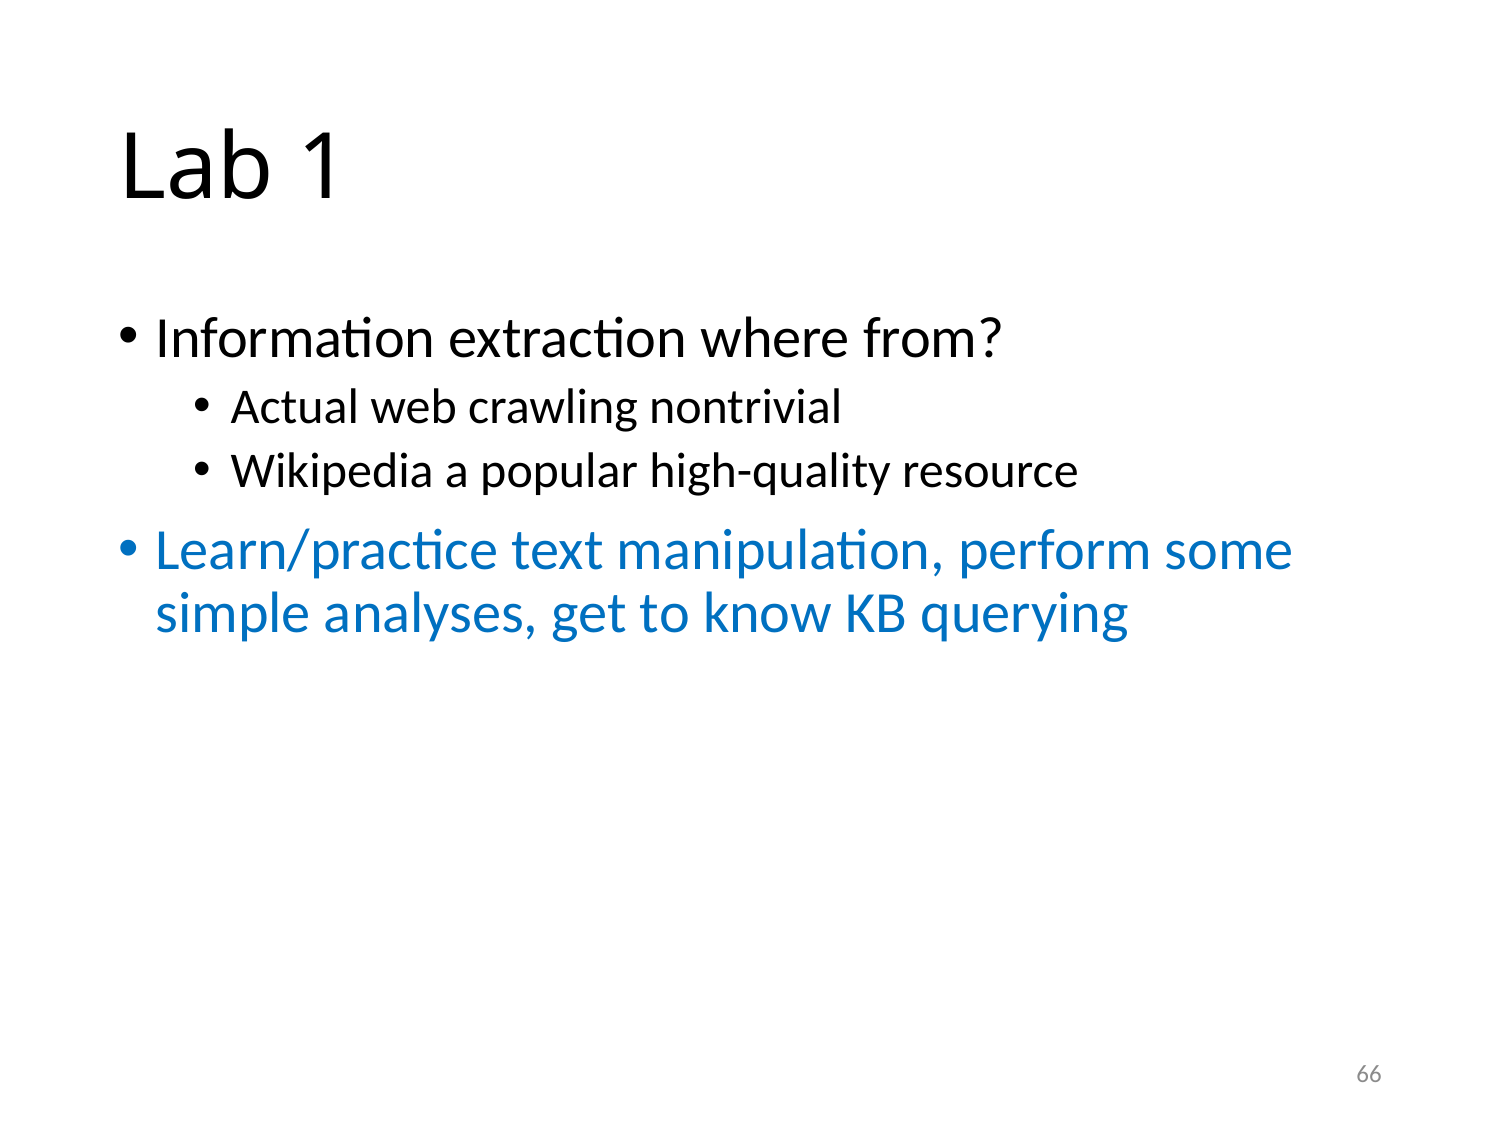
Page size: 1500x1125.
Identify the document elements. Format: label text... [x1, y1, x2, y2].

title Lab 1 [103, 59, 1397, 278]
slide_number 66 [1059, 1042, 1397, 1103]
list Information extraction where from? Actual web crawling nontrivial Wikipedia a popular high-quality resource Learn/practice text manipulation, perform some simple analyses, get to know KB querying [103, 299, 1397, 1014]
